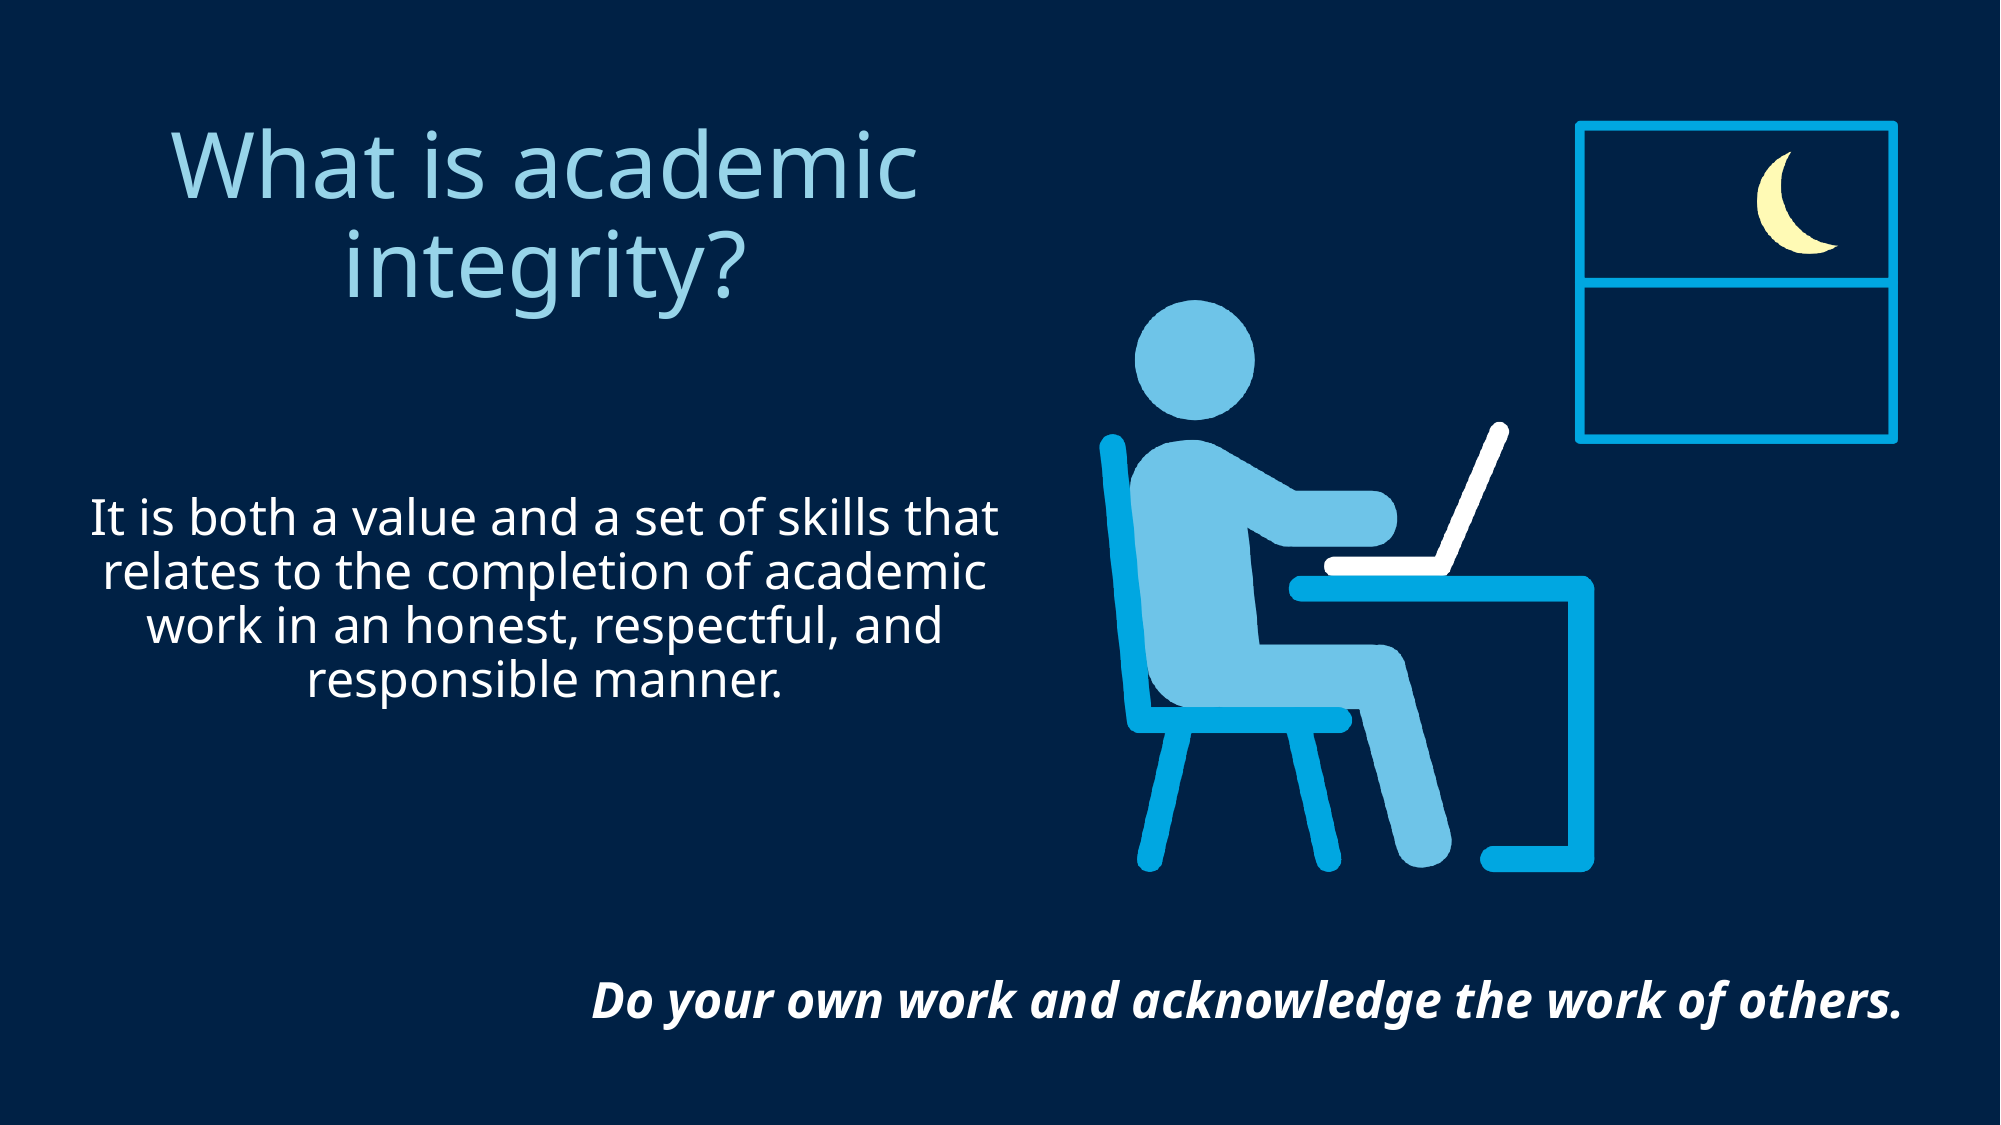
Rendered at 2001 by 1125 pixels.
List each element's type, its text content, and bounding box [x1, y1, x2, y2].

list It is both a value and a set of skills that relates to the completion of academic work in an honest, respectful, and responsible manner. [66, 485, 1025, 749]
picture [1586, 132, 1887, 277]
picture [1099, 120, 1898, 874]
text_box Do your own work and acknowledge the work of others. [497, 967, 2000, 1039]
picture [1586, 289, 1887, 433]
title What is academic integrity? [69, 85, 1021, 350]
